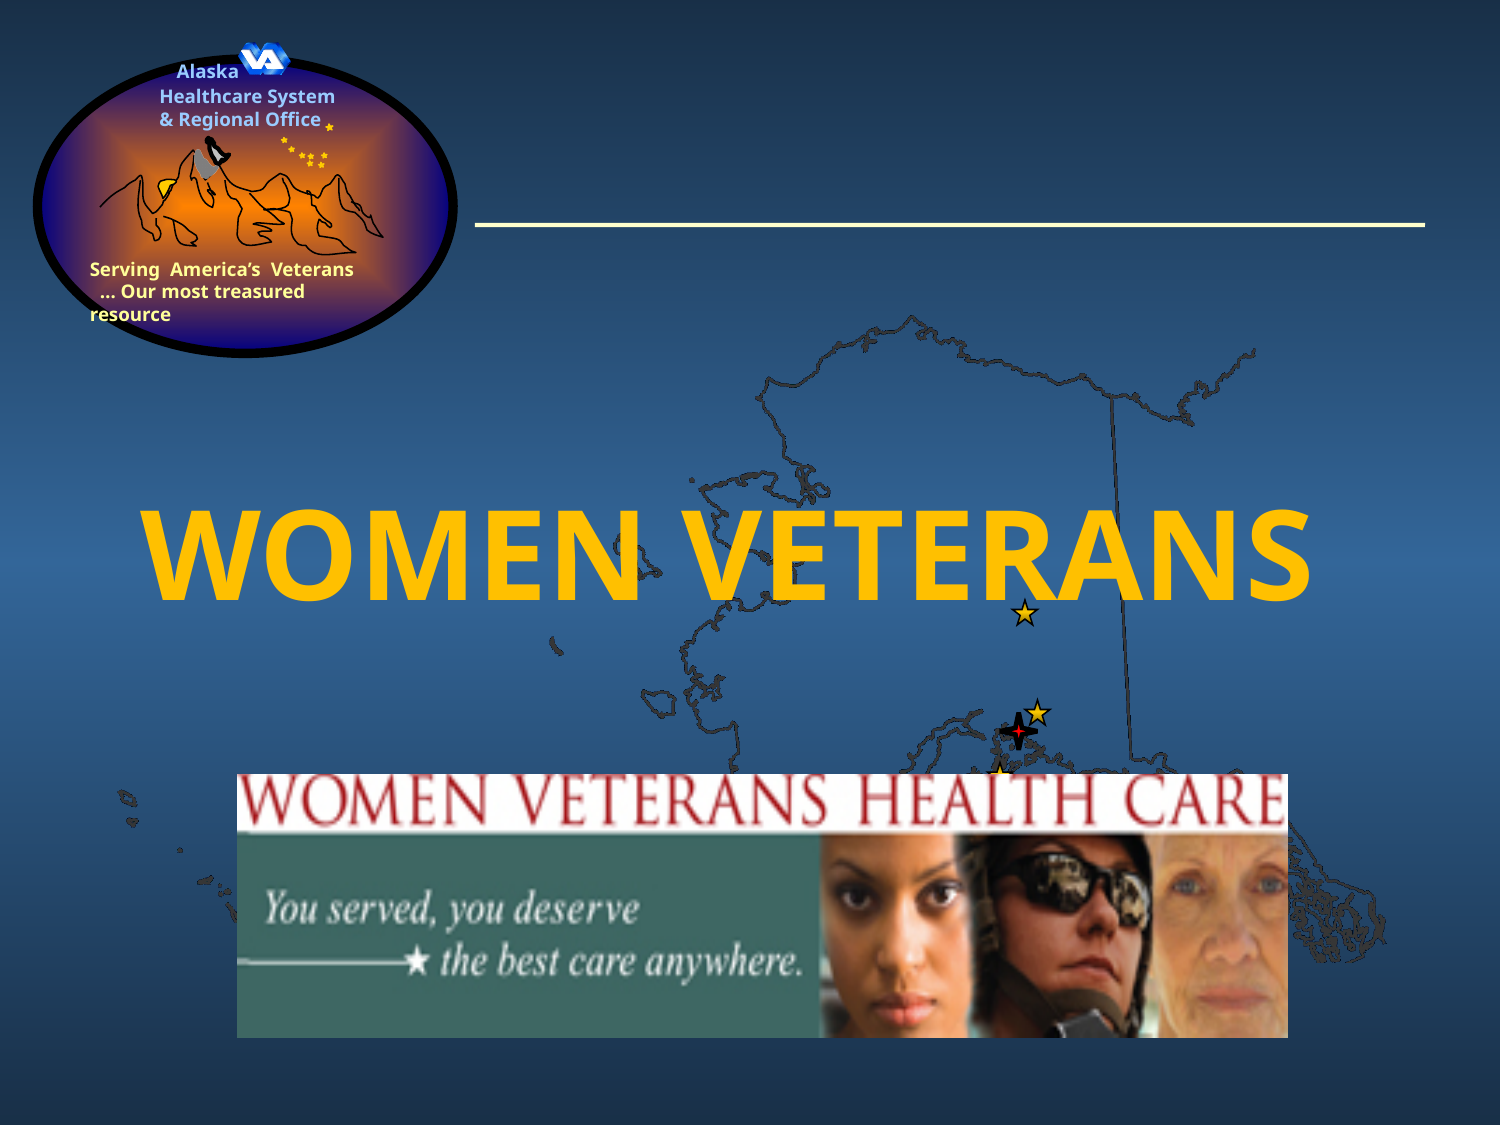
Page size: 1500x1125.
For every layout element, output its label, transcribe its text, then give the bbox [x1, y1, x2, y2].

picture [237, 774, 1288, 1038]
title WOMEN VETERANS [24, 399, 1463, 701]
